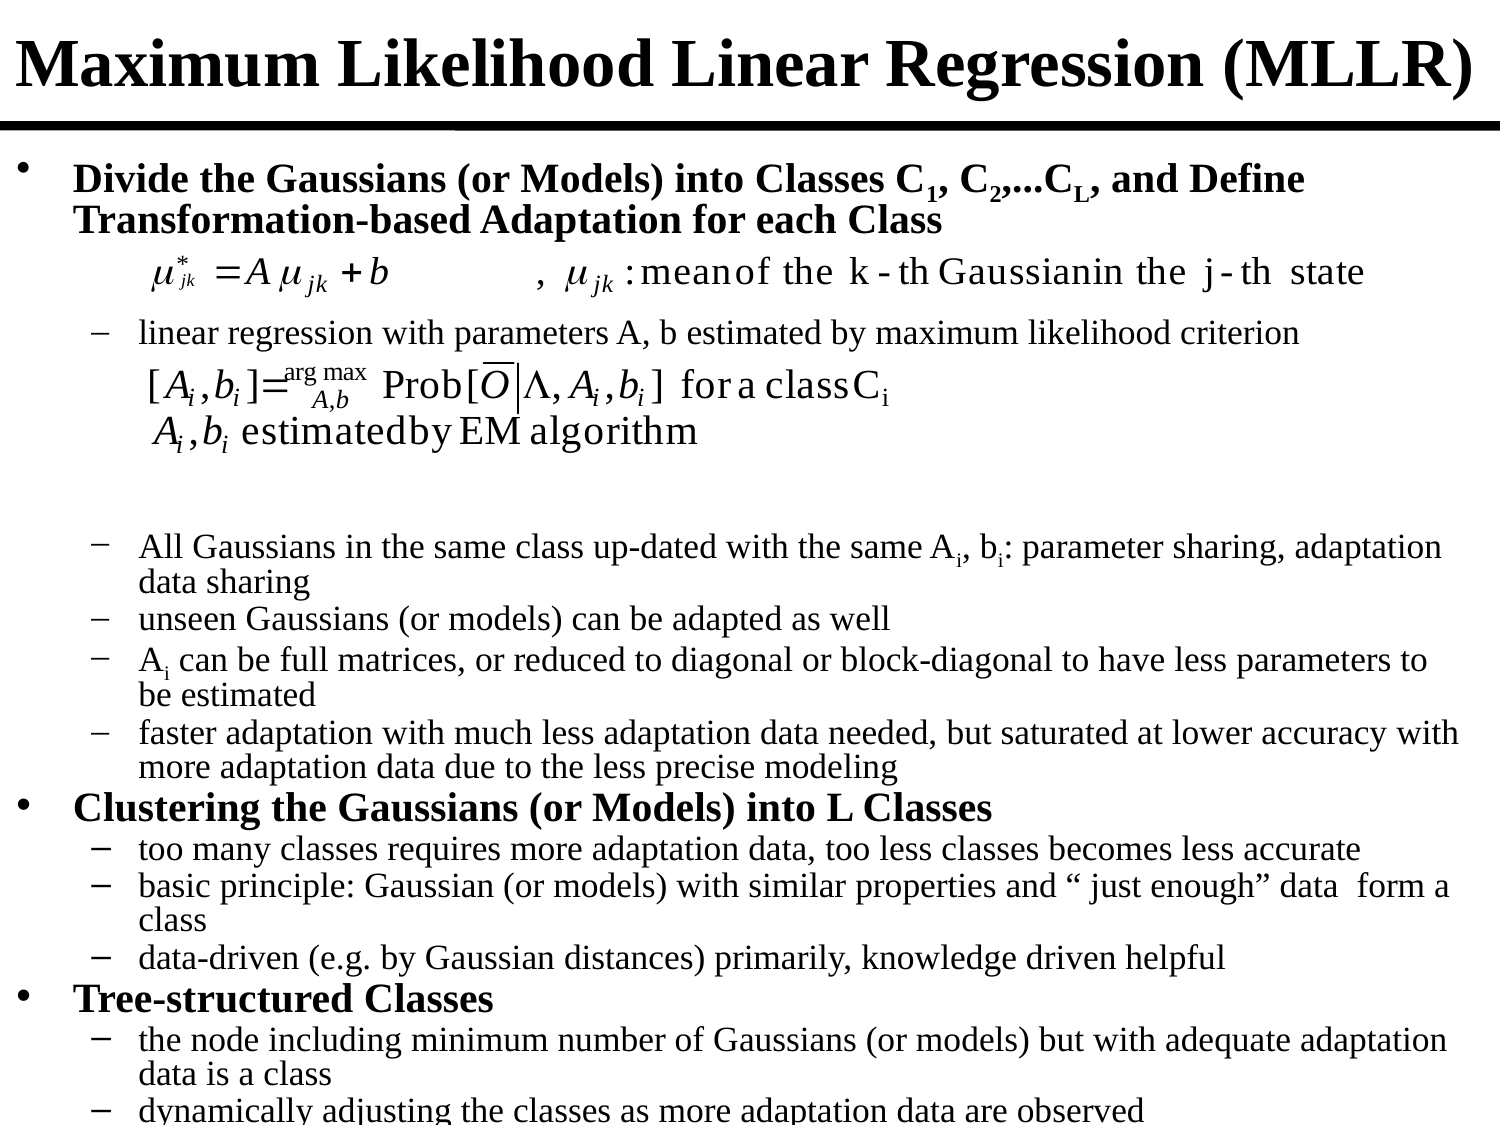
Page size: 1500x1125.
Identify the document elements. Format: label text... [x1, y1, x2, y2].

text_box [142, 245, 1400, 306]
list Divide the Gaussians (or Models) into Classes C1, C2,...CL, and Define Transformation-based Adaptation for each Class linear regression with parameters A, b estimated by maximum likelihood criterion All Gaussians in the same class up-dated with the same Ai, bi: parameter sharing, adaptation data sharing unseen Gaussians (or models) can be adapted as well Ai can be full matrices, or reduced to diagonal or block-diagonal to have less parameters to be estimated faster adaptation with much less adaptation data needed, but saturated at lower accuracy with more adaptation data due to the less precise modeling Clustering the Gaussians (or Models) into L Classes too many classes requires more adaptation data, too less classes becomes less accurate basic principle: Gaussian (or models) with similar properties and “ just enough” data form a class data-driven (e.g. by Gaussian distances) primarily, knowledge driven helpful Tree-structured Classes the node including minimum number of Gaussians (or models) but with adequate adaptation data is a class dynamically adjusting the classes as more adaptation data are observed [1, 148, 1483, 1106]
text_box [143, 349, 900, 463]
title Maximum Likelihood Linear Regression (MLLR) [0, 0, 1500, 119]
